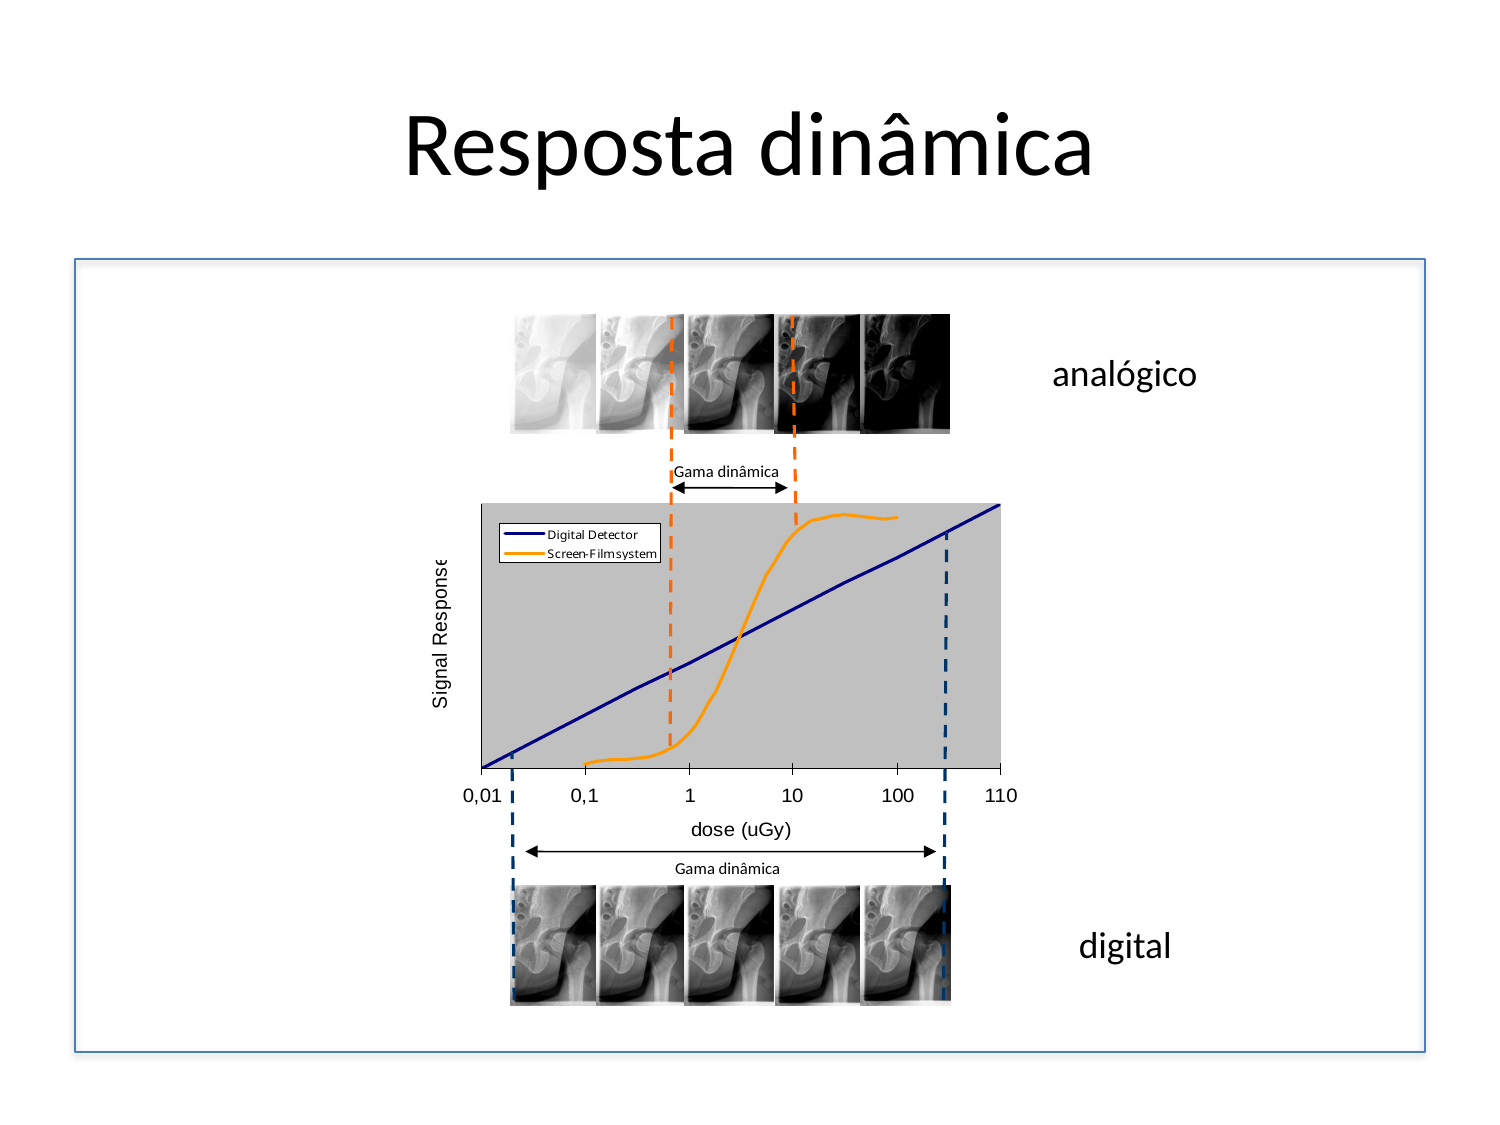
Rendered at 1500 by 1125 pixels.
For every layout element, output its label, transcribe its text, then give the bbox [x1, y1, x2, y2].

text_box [510, 884, 951, 1006]
title Resposta dinâmica [75, 45, 1425, 233]
text_box [74, 258, 1426, 1053]
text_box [510, 314, 950, 435]
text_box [400, 414, 1059, 873]
